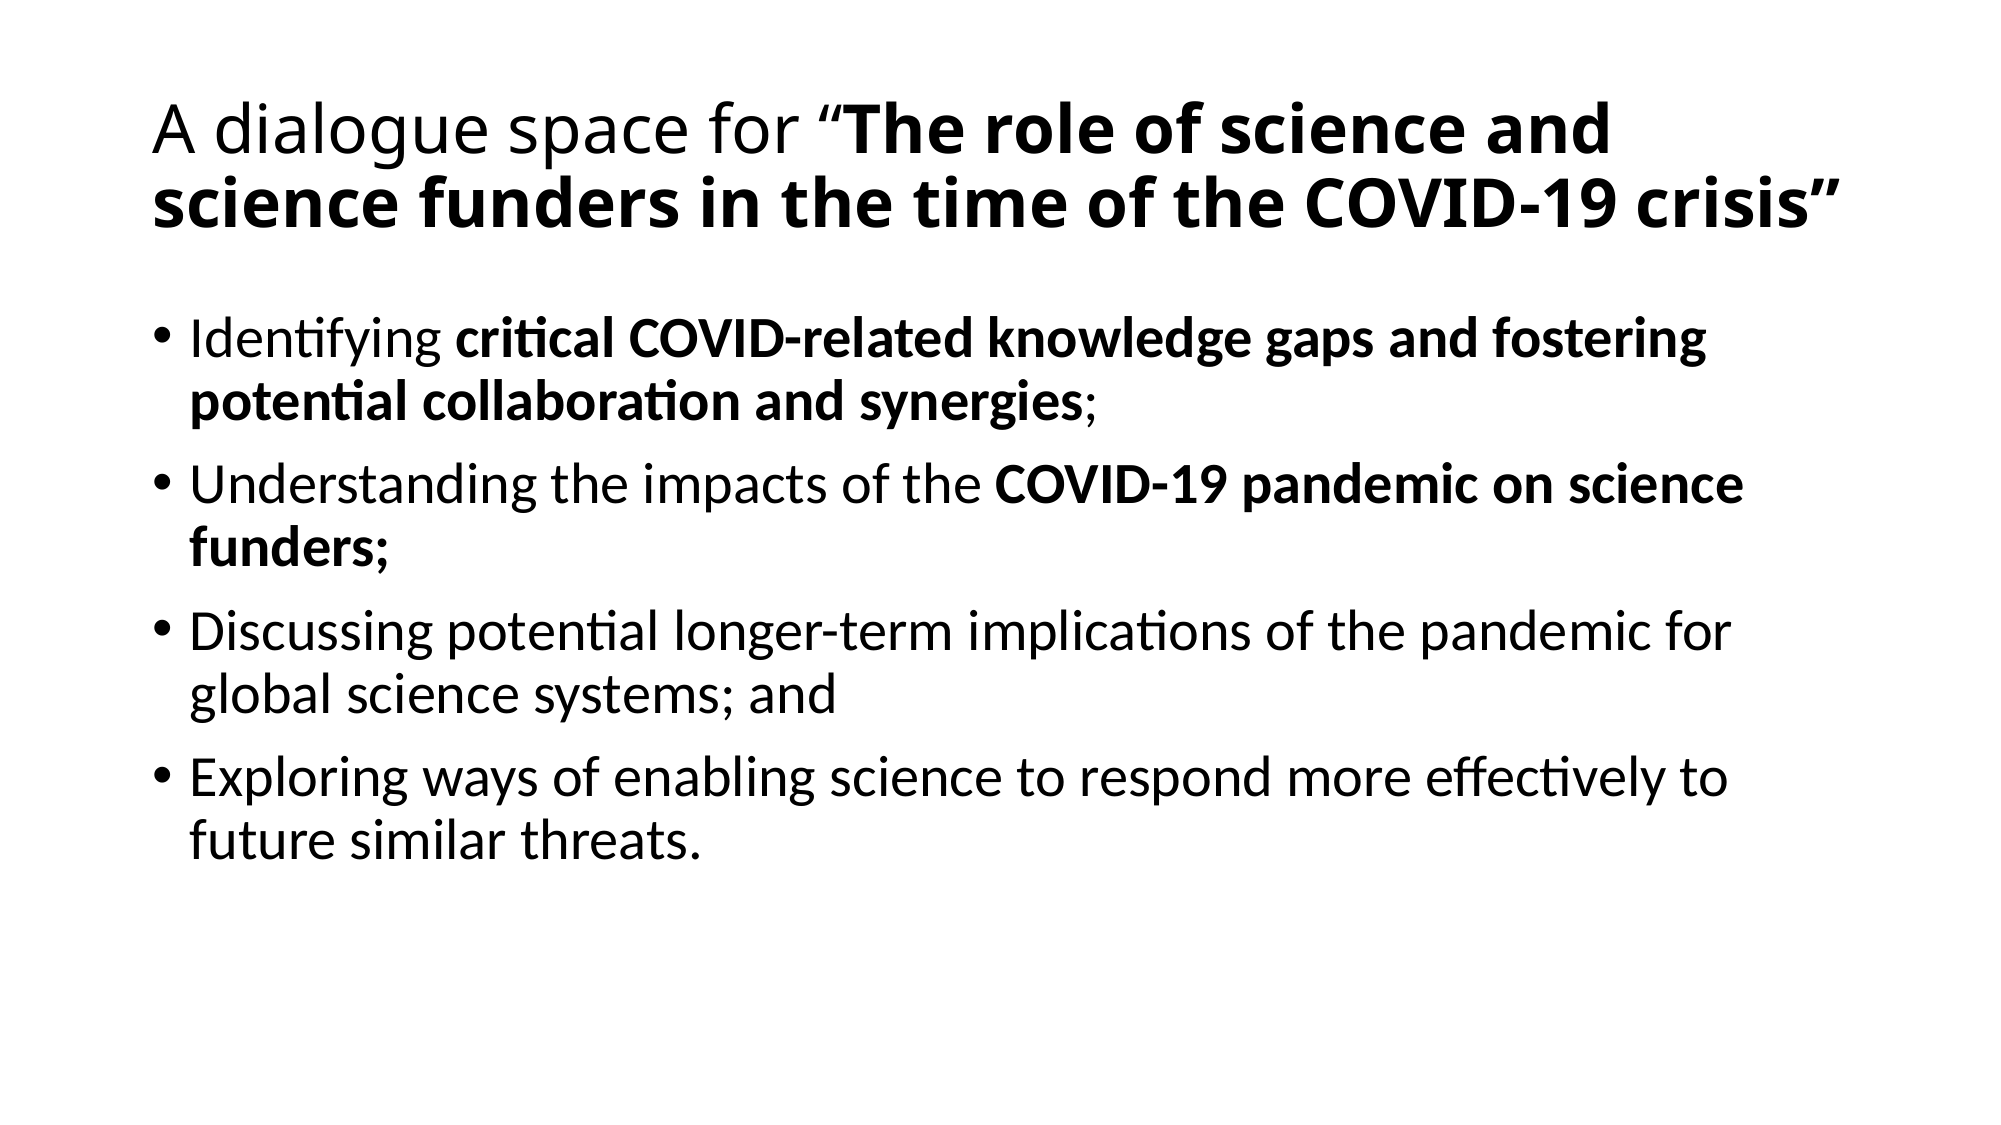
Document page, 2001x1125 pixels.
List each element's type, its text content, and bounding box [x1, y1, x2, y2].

title A dialogue space for “The role of science and science funders in the time of the COVID-19 crisis” [137, 59, 1863, 278]
list Identifying critical COVID-related knowledge gaps and fostering potential collaboration and synergies; Understanding the impacts of the COVID-19 pandemic on science funders; Discussing potential longer-term implications of the pandemic for global science systems; and Exploring ways of enabling science to respond more effectively to future similar threats. [137, 299, 1863, 1014]
